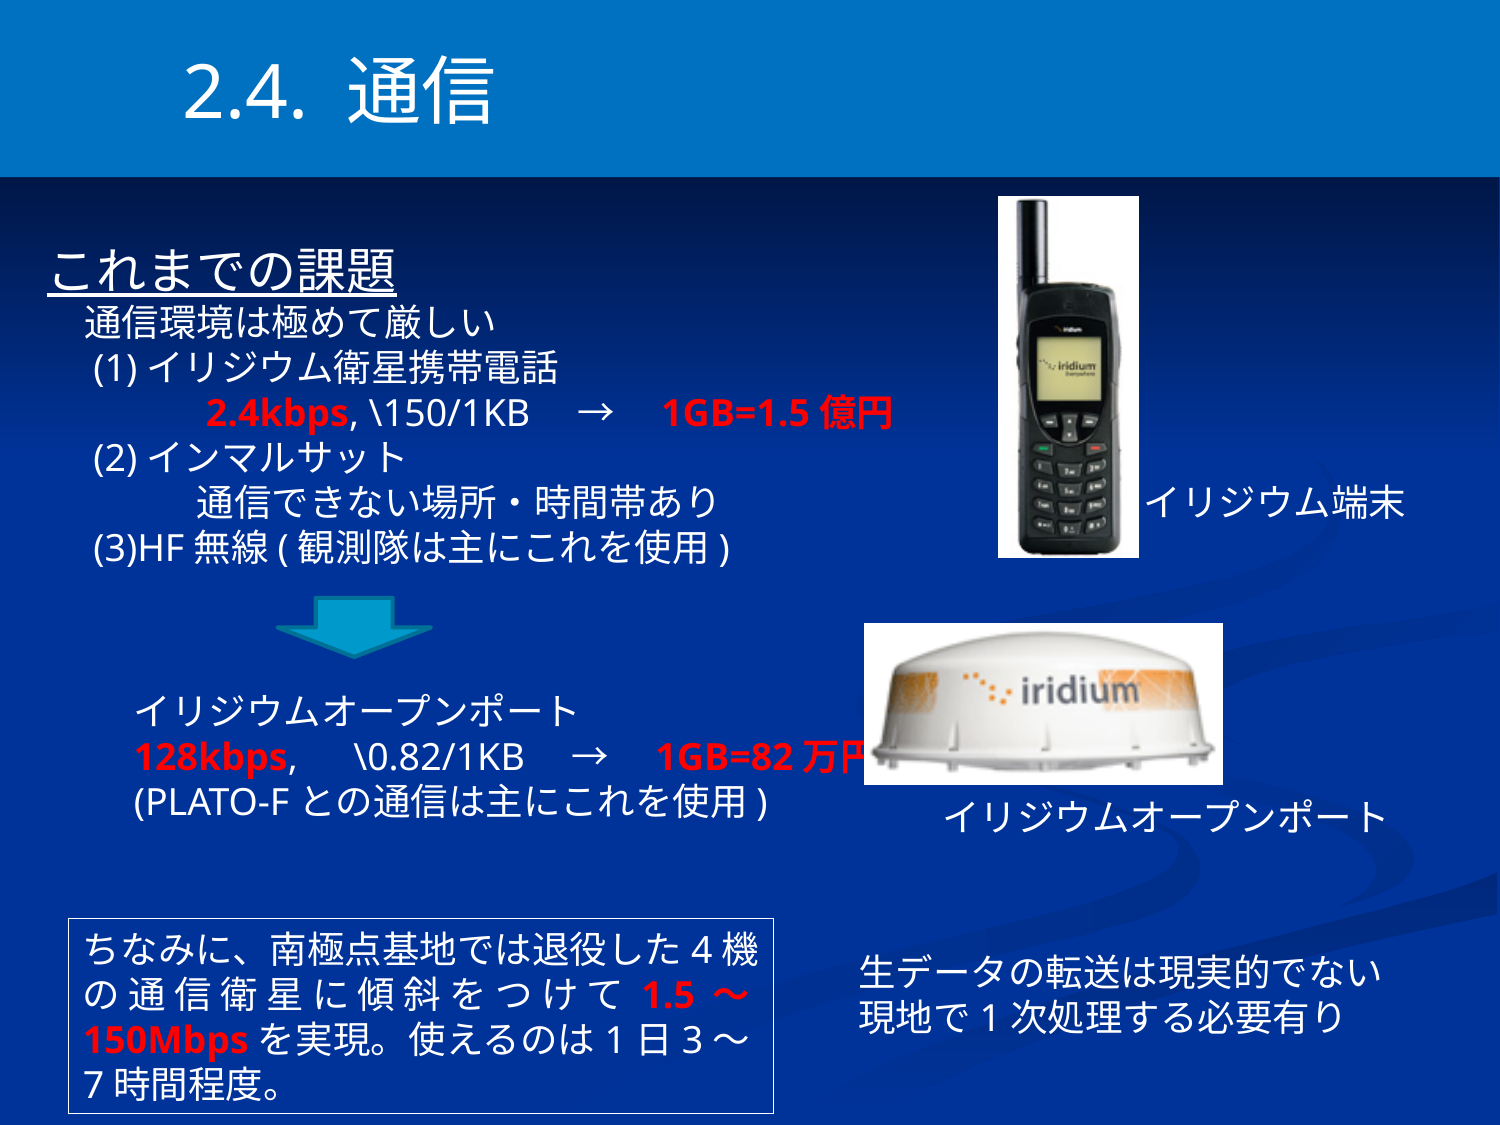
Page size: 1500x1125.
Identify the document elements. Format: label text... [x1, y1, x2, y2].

text_box [275, 595, 434, 659]
text_box これまでの課題 通信環境は極めて厳しい (1)イリジウム衛星携帯電話 2.4kbps, \150/1KB → 1GB=1.5億円 (2)インマルサット 通信できない場所・時間帯あり (3)HF無線(観測隊は主にこれを使用) [32, 231, 909, 577]
text_box イリジウムオープンポート [927, 787, 1405, 847]
picture [997, 195, 1139, 558]
text_box ちなみに、南極点基地では退役した4機の通信衛星に傾斜をつけて1.5～150Mbpsを実現。使えるのは1日3～7時間程度。 [68, 918, 774, 1114]
text_box 生データの転送は現実的でない 現地で1次処理する必要有り [843, 941, 1398, 1047]
text_box イリジウム端末 [1144, 472, 1421, 532]
text_box 2.4. 通信 [0, 0, 1500, 179]
picture [864, 623, 1223, 786]
text_box イリジウムオープンポート 128kbps, \0.82/1KB → 1GB=82万円 (PLATO-Fとの通信は主にこれを使用) [119, 680, 893, 831]
